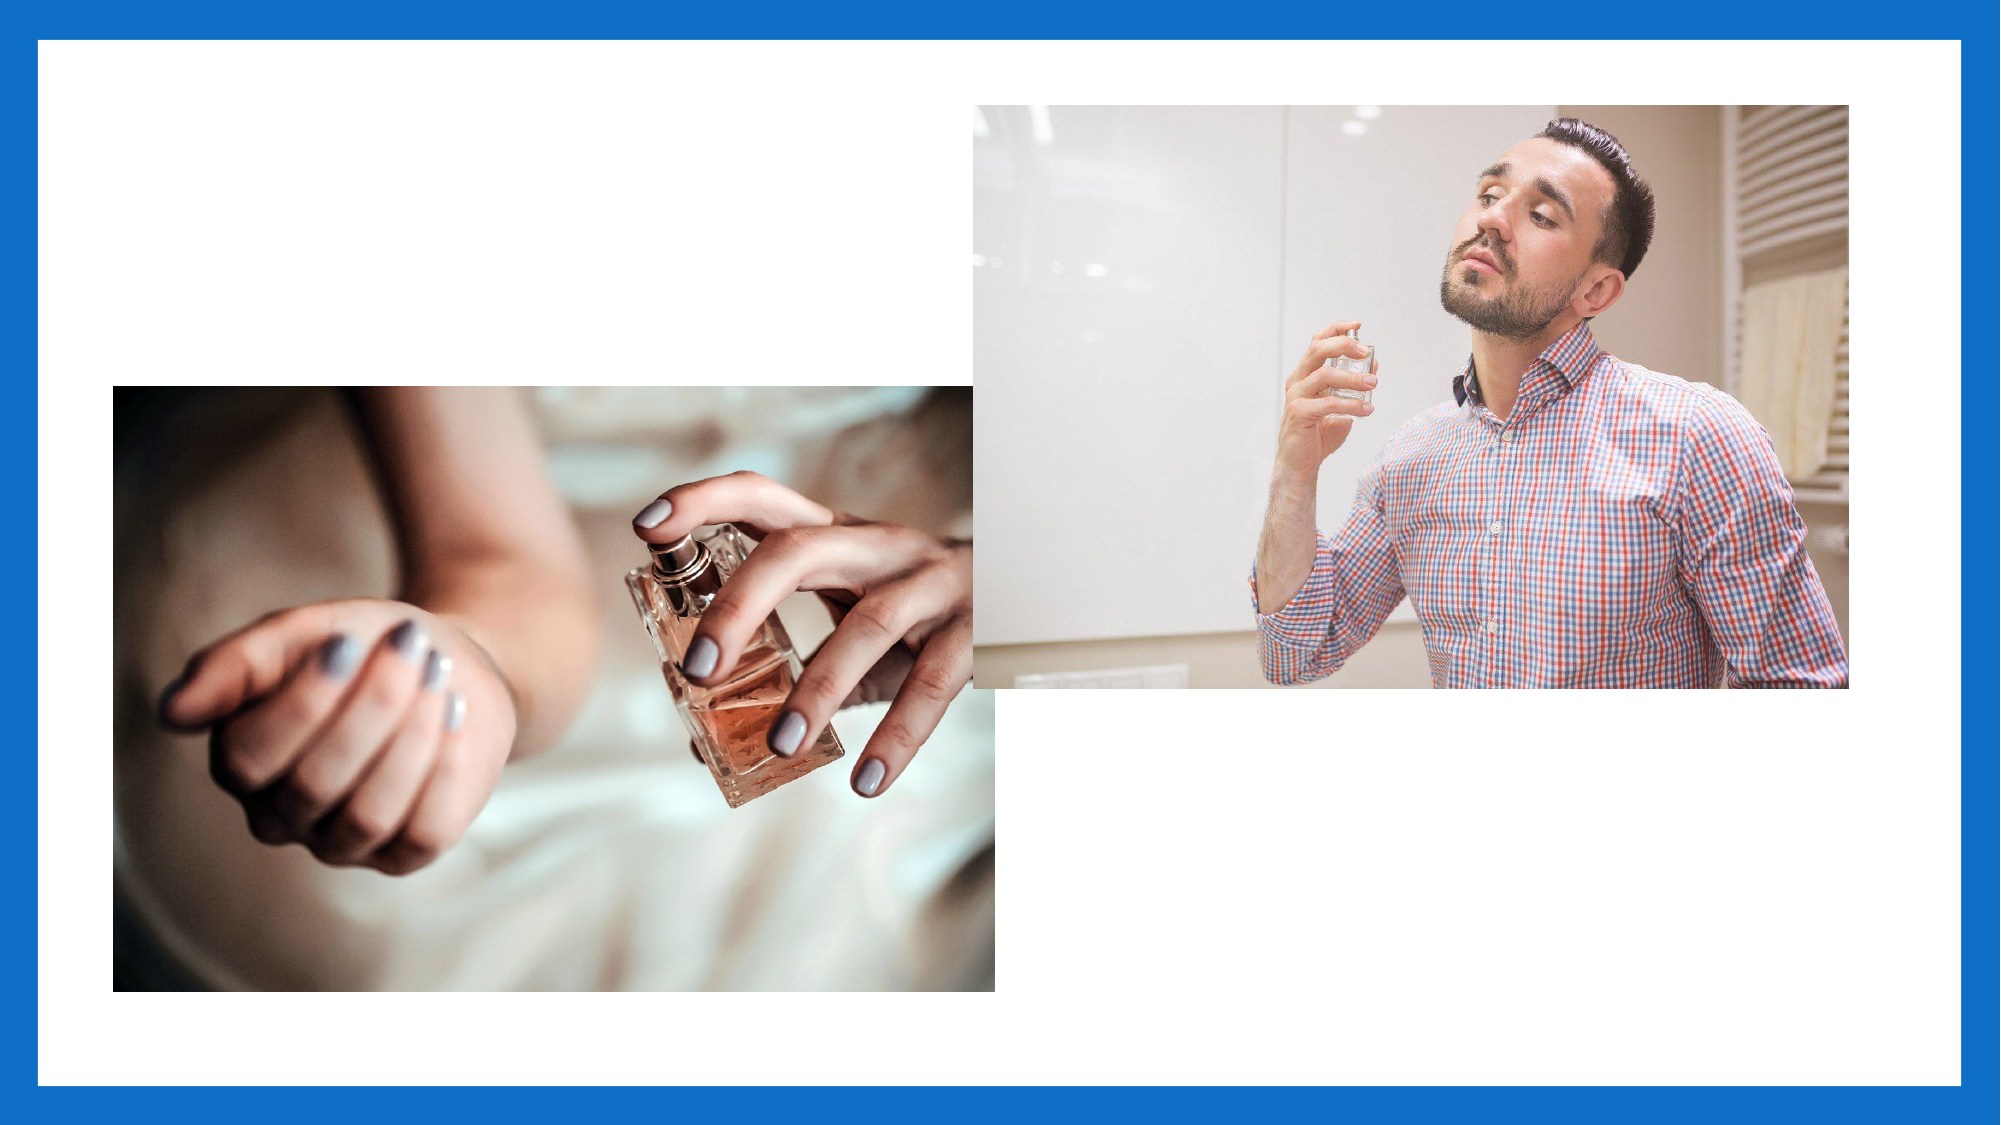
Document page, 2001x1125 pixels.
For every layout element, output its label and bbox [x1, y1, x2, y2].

picture [113, 105, 1849, 992]
